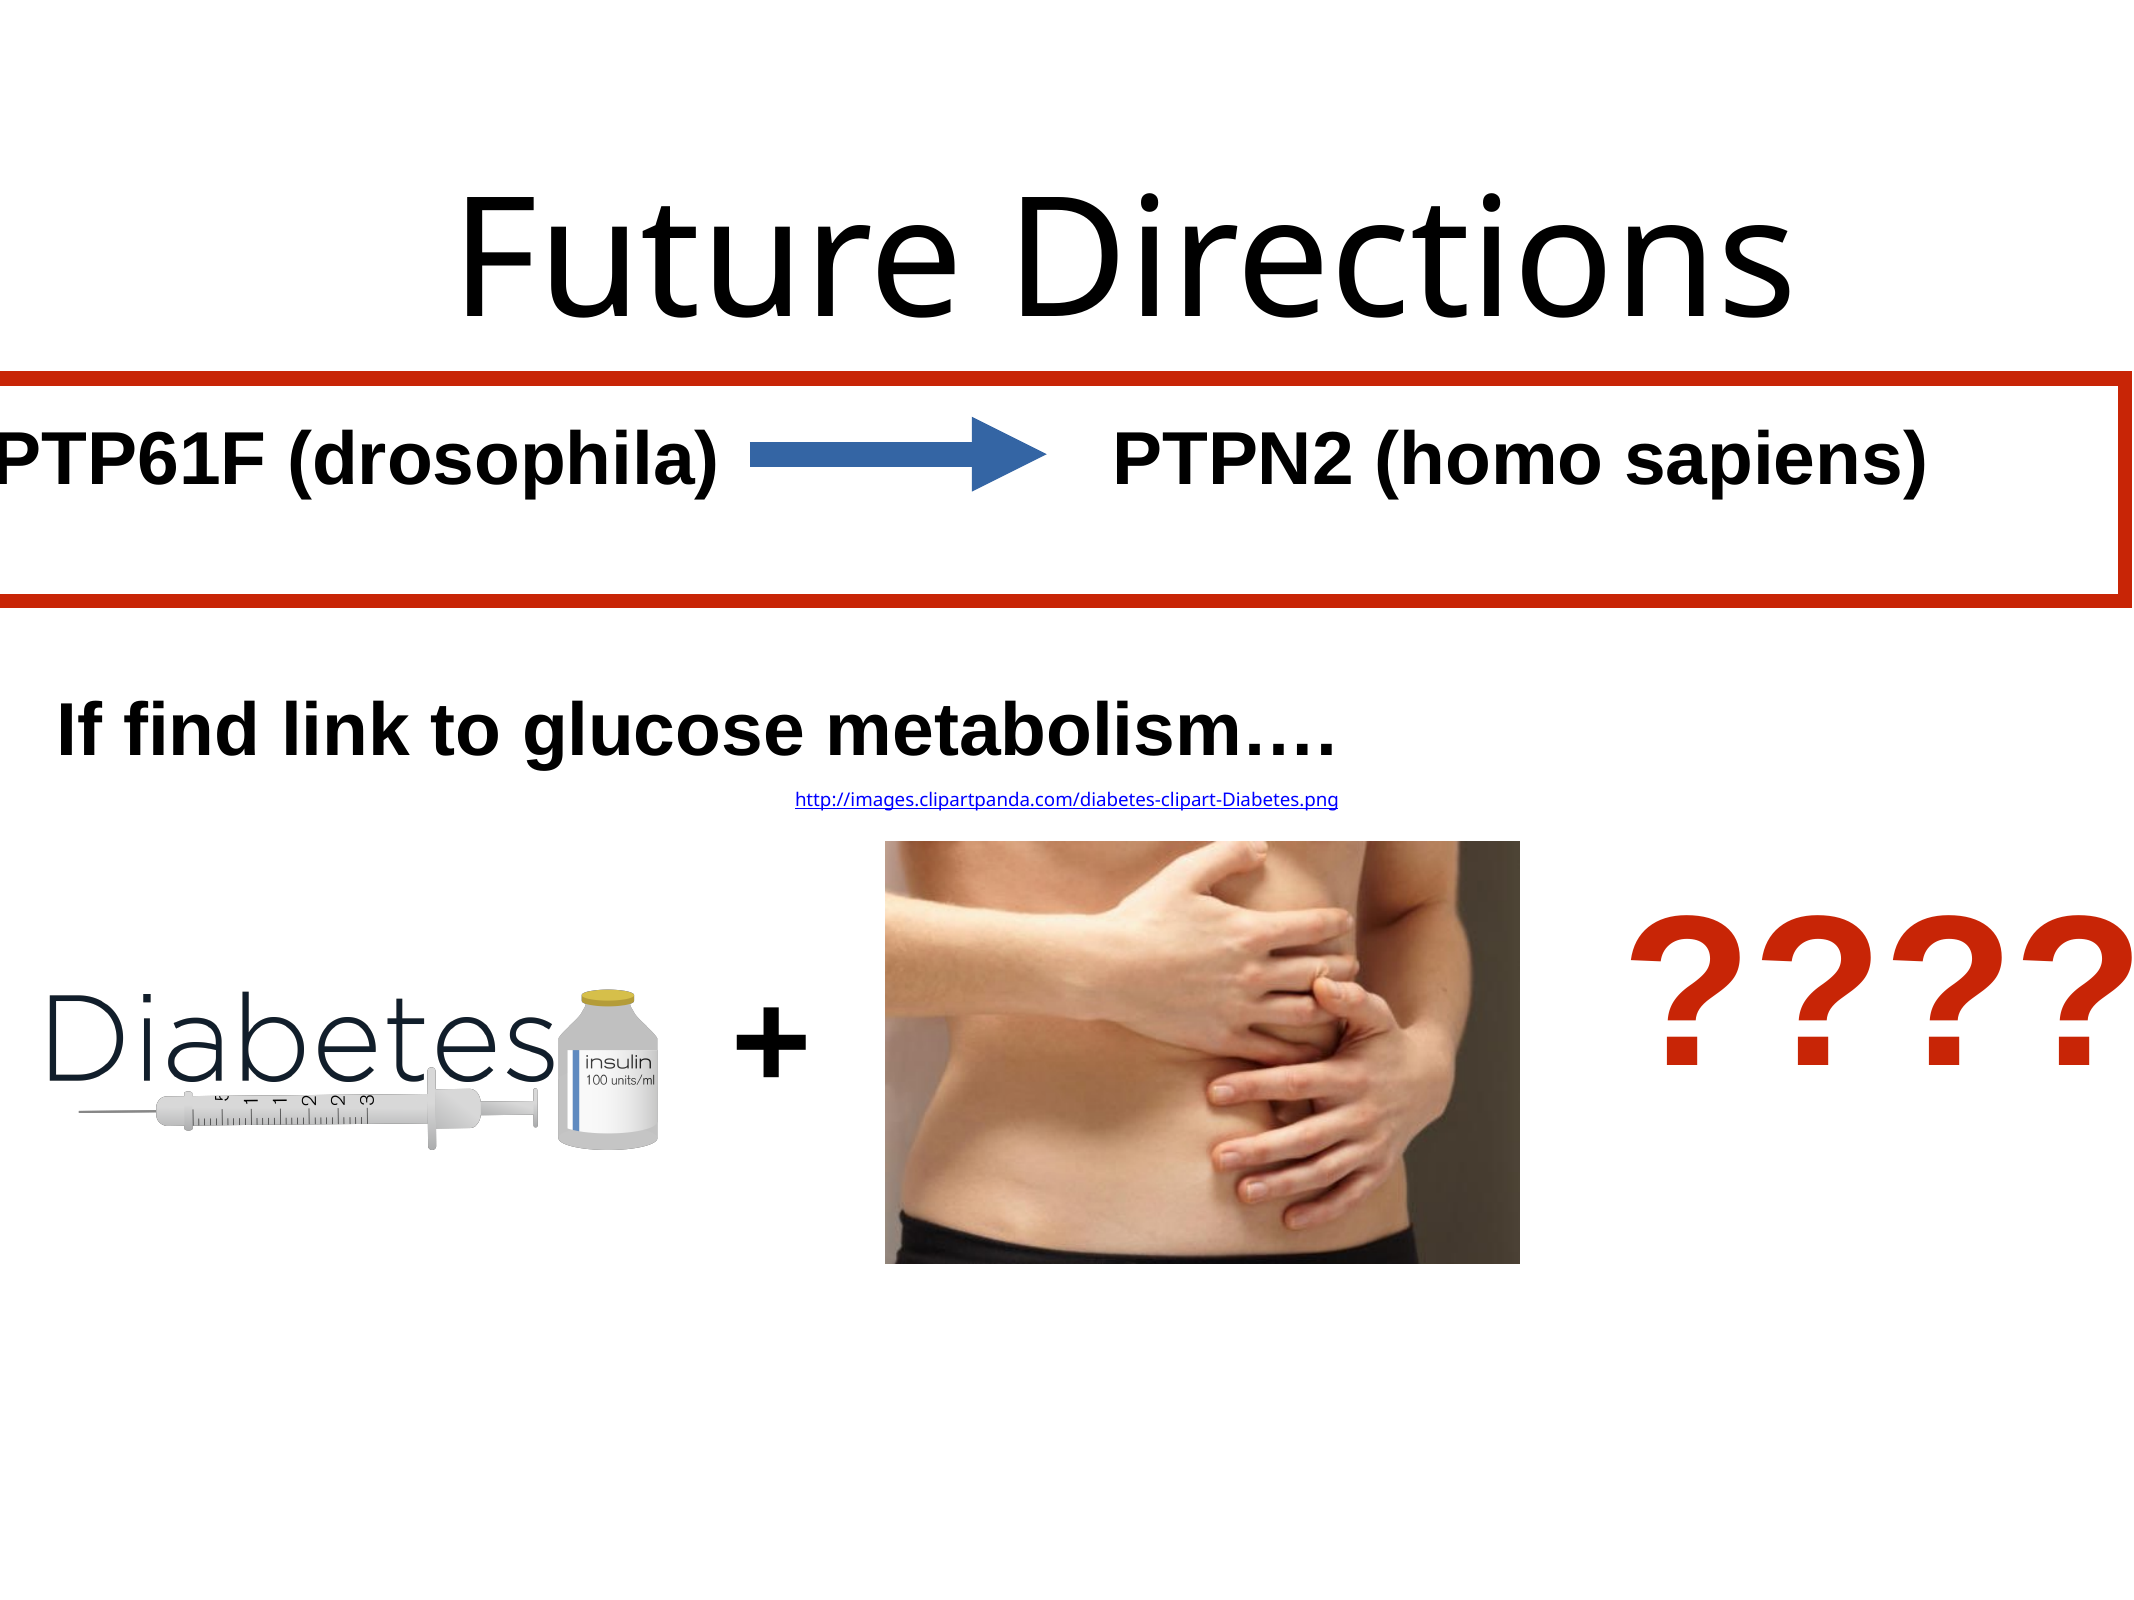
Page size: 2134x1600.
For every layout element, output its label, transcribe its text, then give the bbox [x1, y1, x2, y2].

text_box + [723, 942, 821, 1124]
text_box ???? [1612, 842, 2134, 1117]
text_box [0, 378, 2126, 602]
text_box If find link to glucose metabolism…. [48, 671, 1369, 779]
title Future Directions [214, 72, 2036, 378]
picture [37, 976, 659, 1150]
text_box http://images.clipartpanda.com/diabetes-clipart-Diabetes.png [786, 778, 1347, 822]
picture [885, 841, 1520, 1264]
